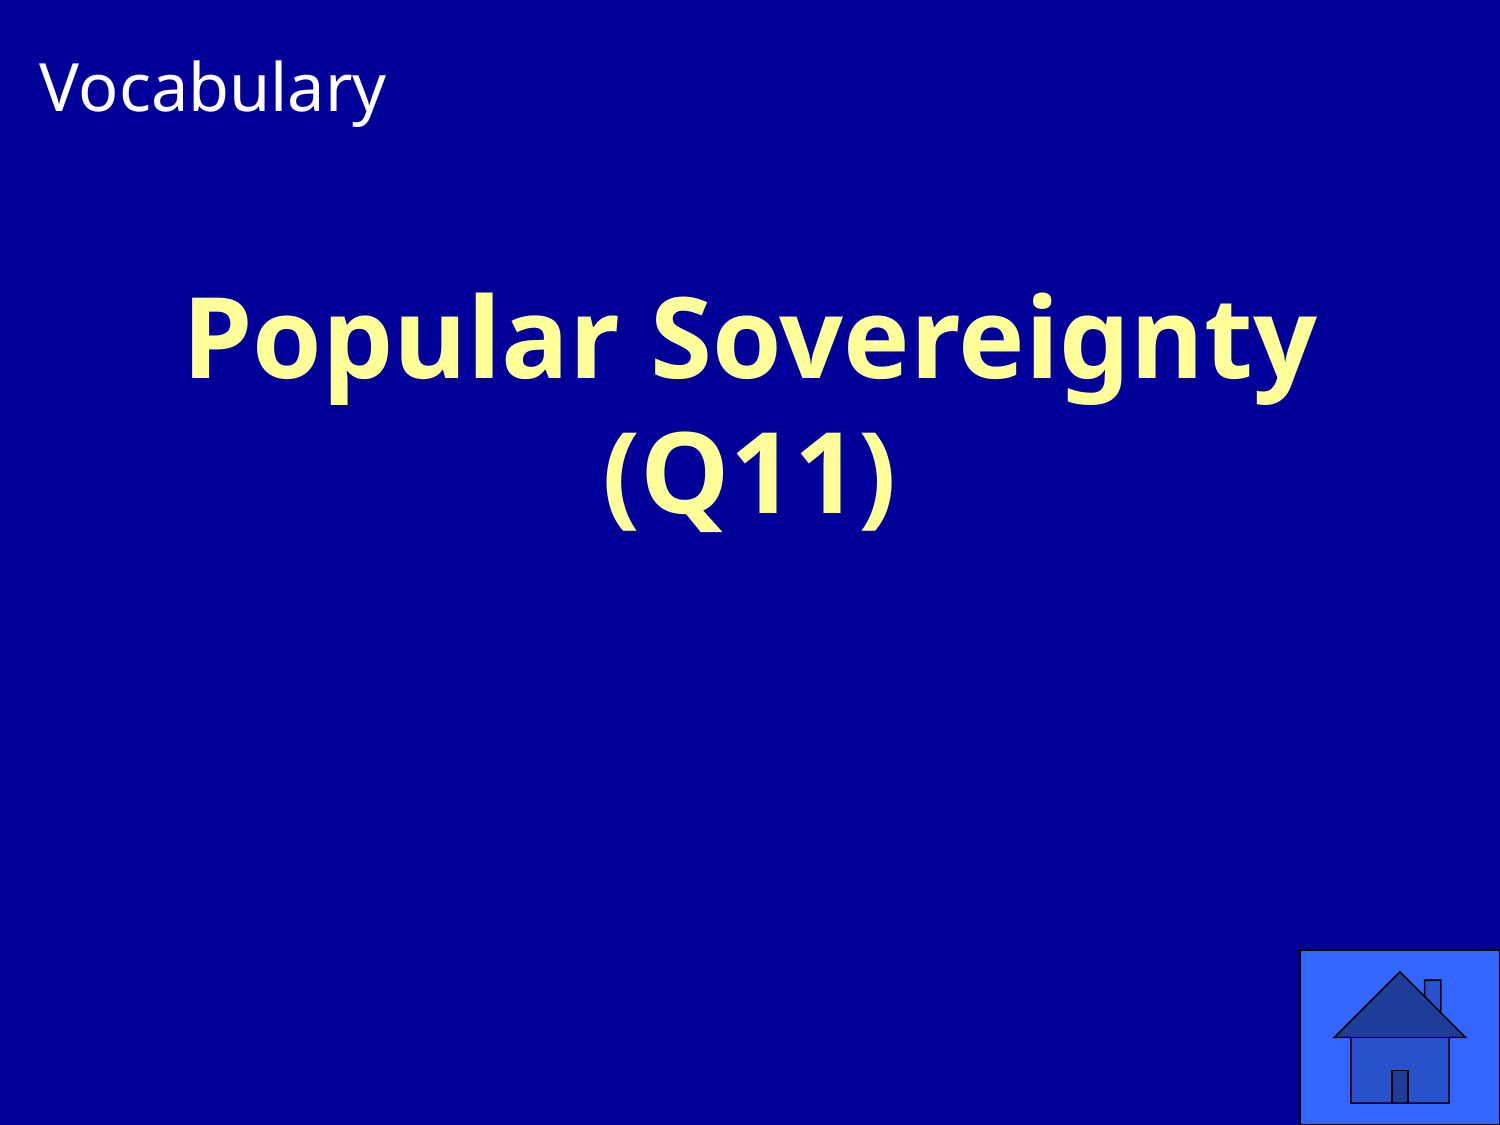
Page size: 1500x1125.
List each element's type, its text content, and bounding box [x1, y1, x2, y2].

subtitle Vocabulary [24, 37, 1051, 126]
title Popular Sovereignty (Q11) [112, 374, 1388, 563]
text_box [1299, 950, 1500, 1125]
